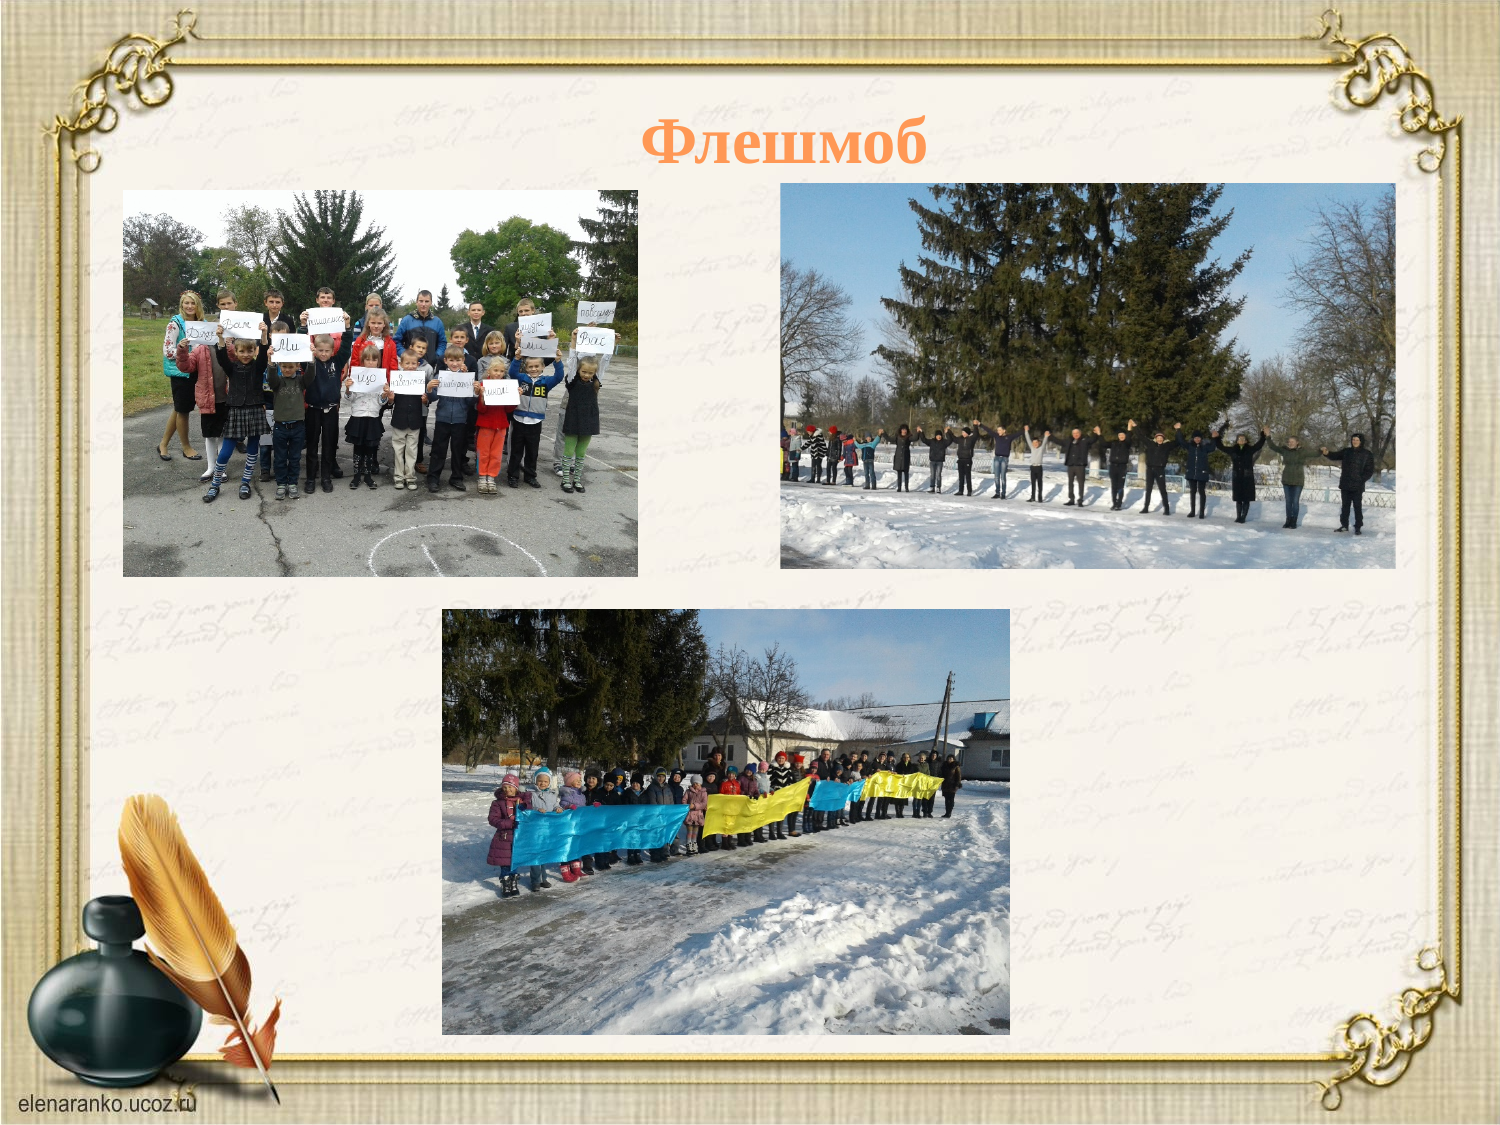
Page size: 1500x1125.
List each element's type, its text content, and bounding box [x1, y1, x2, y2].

picture [0, 0, 1500, 1125]
text_box Флешмоб [478, 89, 1083, 185]
